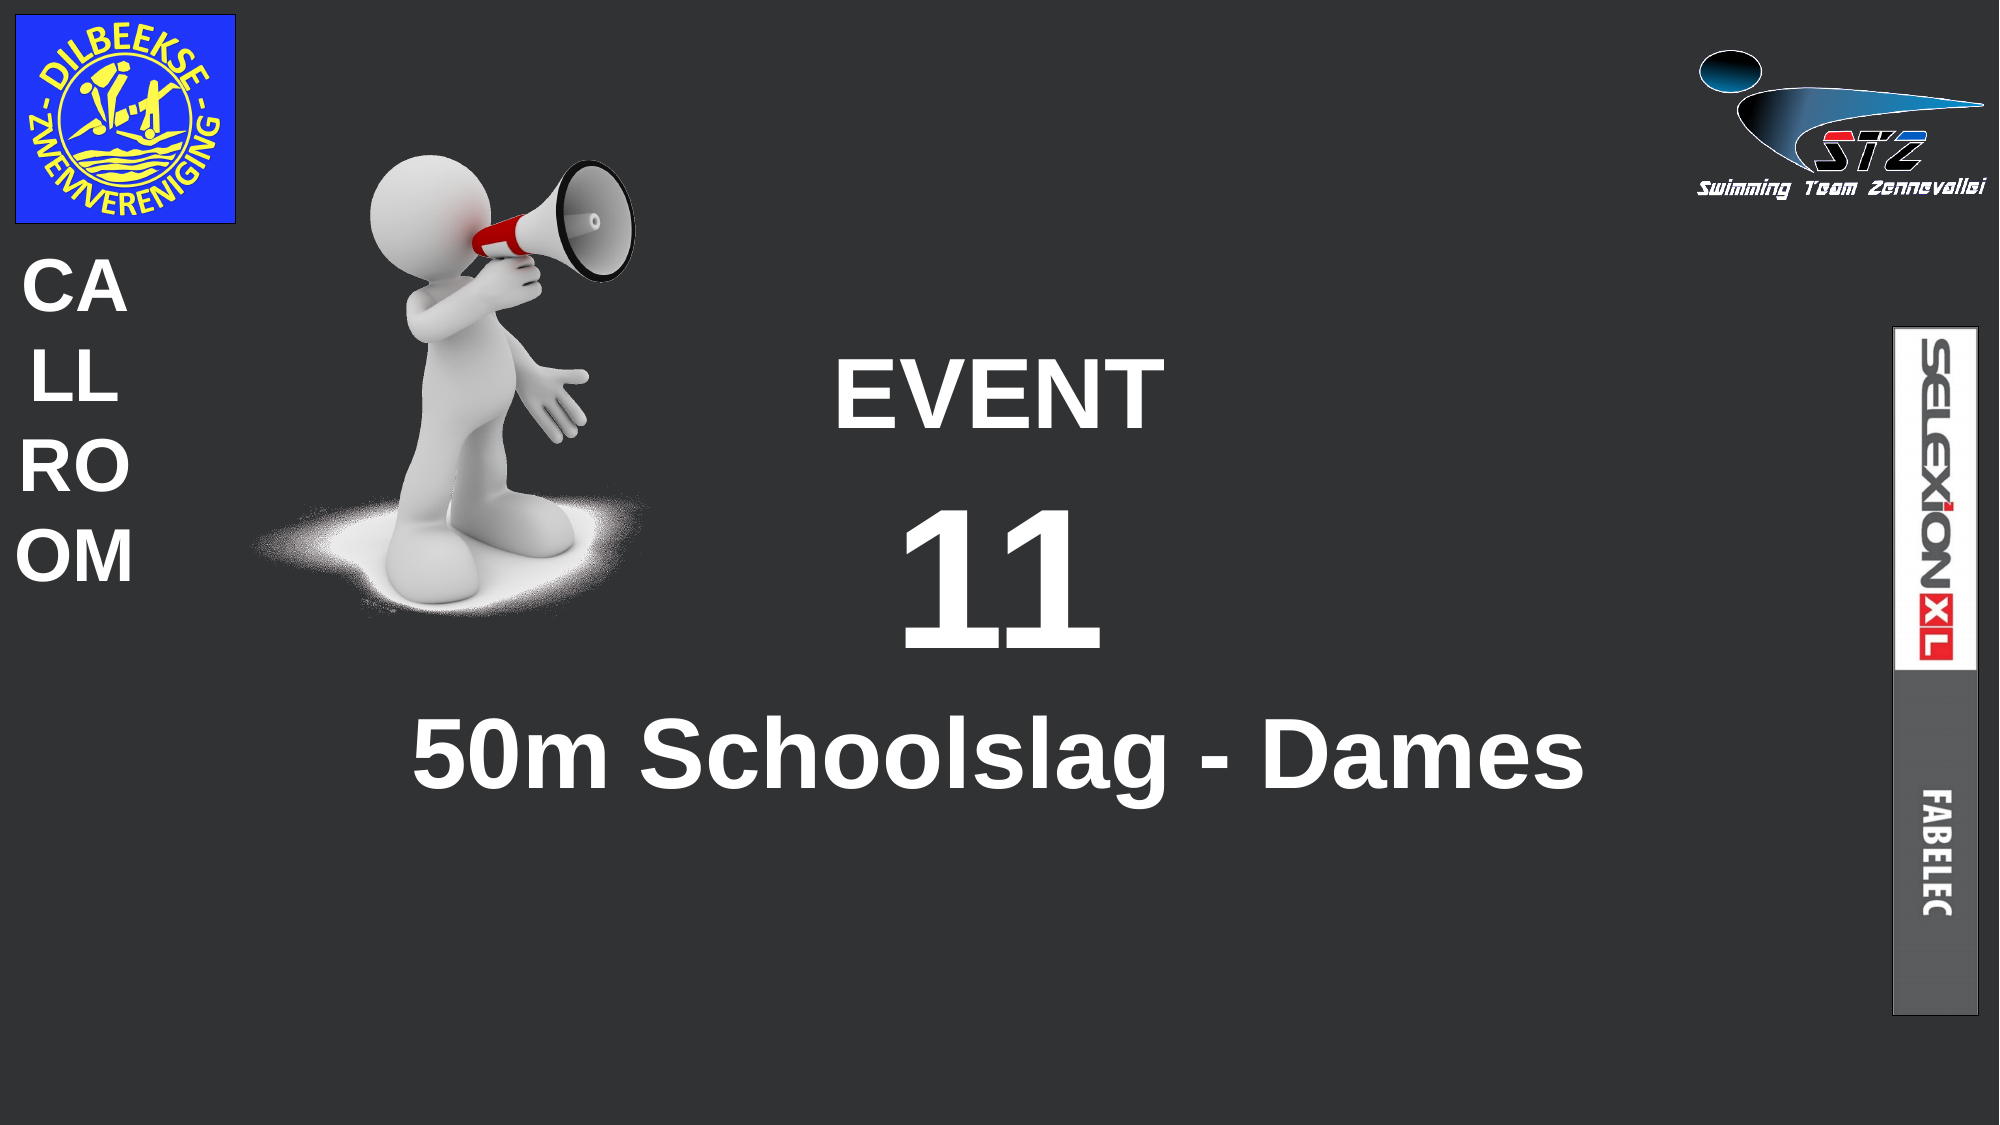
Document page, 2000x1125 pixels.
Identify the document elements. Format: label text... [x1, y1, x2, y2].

picture [1696, 20, 1988, 217]
title EVENT 11 50m Schoolslag - Dames [138, 316, 1901, 809]
picture [248, 79, 749, 650]
text_box CALLROOM [12, 236, 138, 1106]
picture [15, 14, 236, 224]
picture [1591, 328, 2000, 1014]
